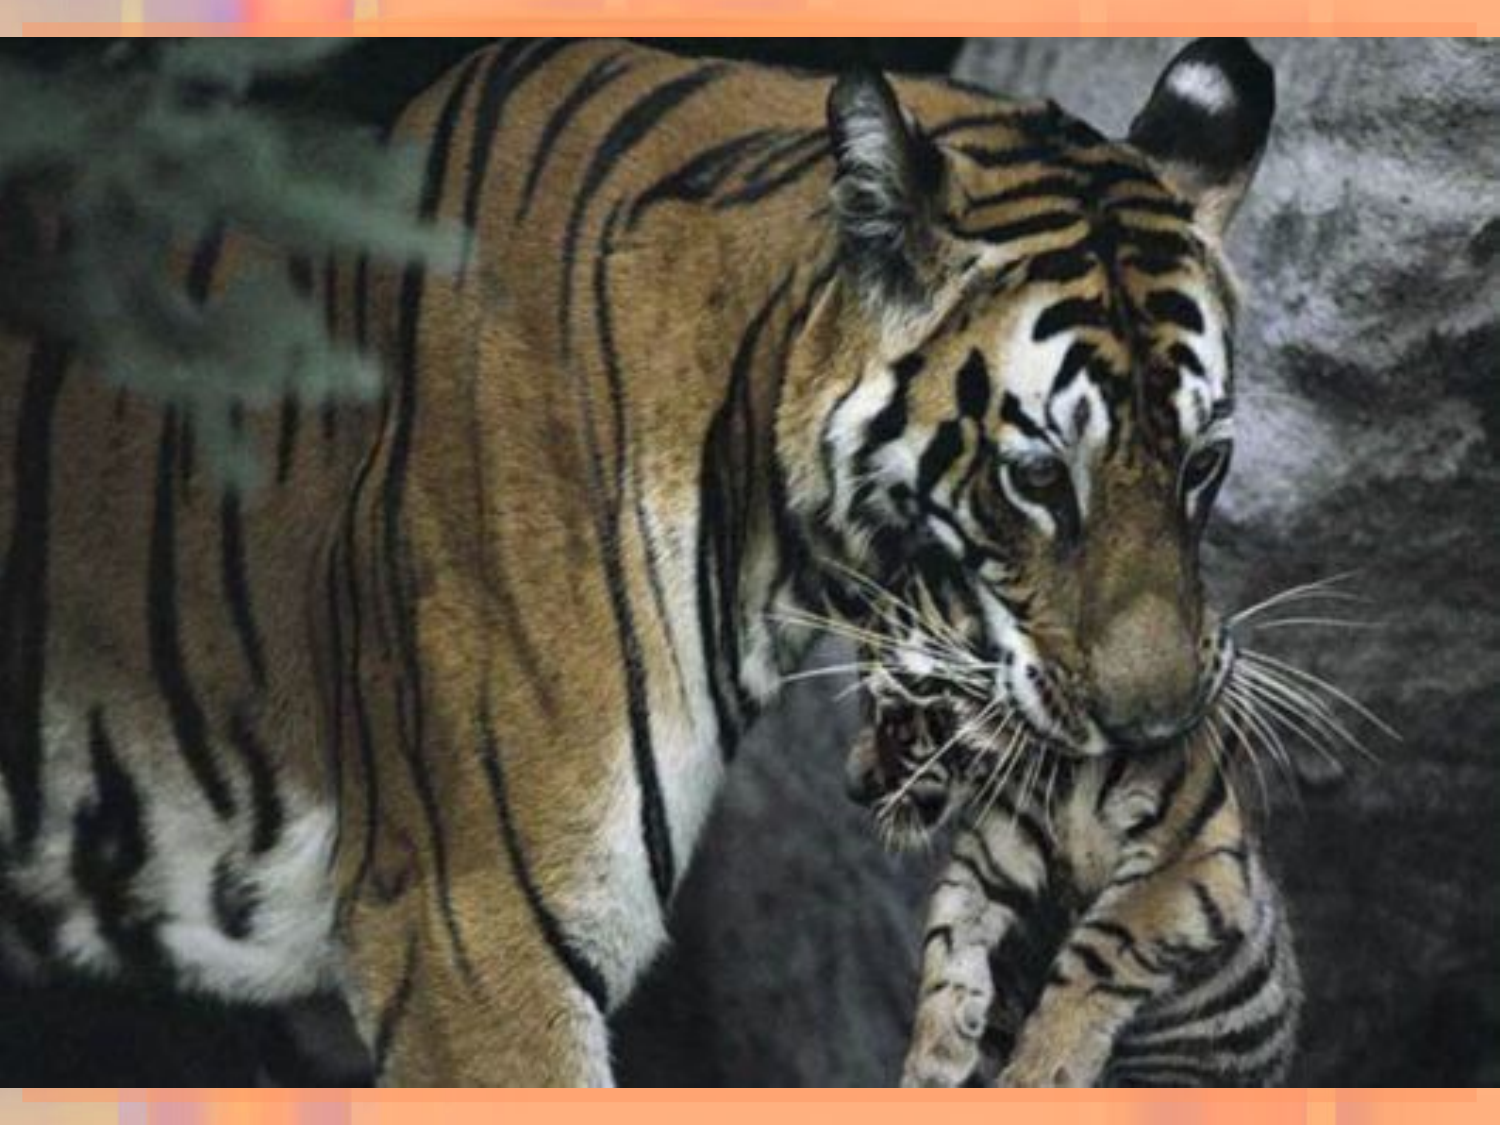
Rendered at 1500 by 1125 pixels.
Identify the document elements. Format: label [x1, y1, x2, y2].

picture [0, 1088, 1500, 1125]
list [0, 37, 1500, 1088]
picture [0, 0, 1500, 37]
